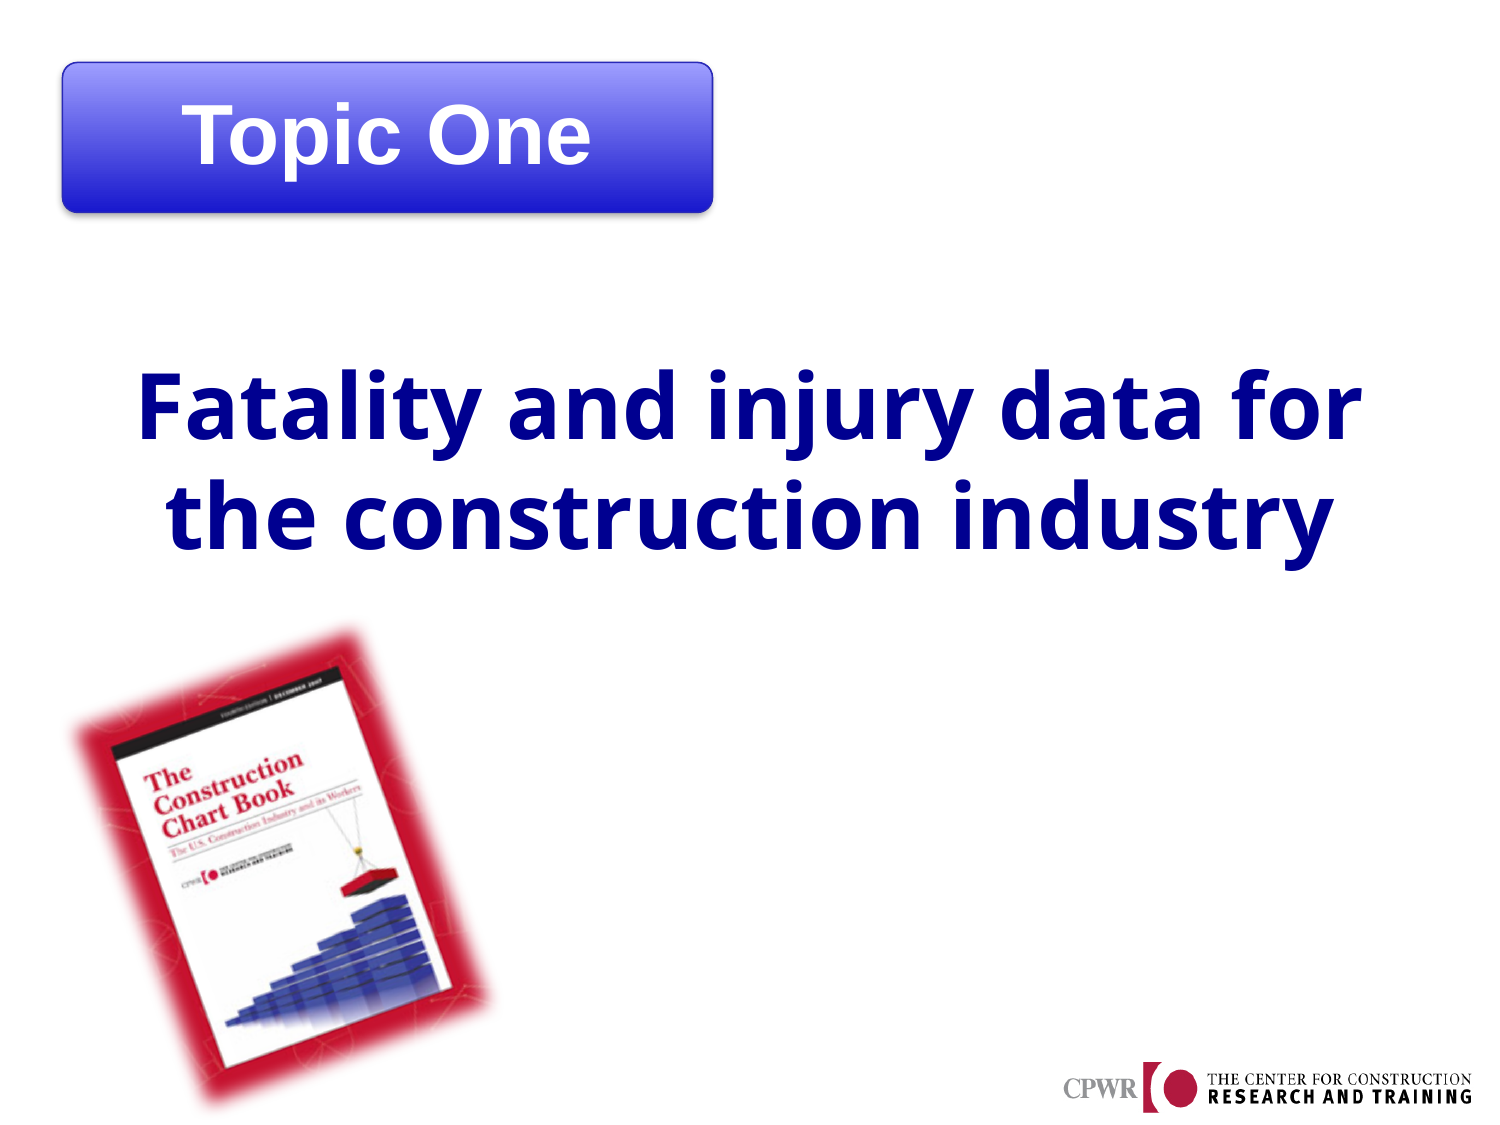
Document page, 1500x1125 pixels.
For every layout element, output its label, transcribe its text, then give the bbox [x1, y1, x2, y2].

title Fatality and injury data for the construction industry [62, 337, 1438, 579]
picture [92, 645, 471, 1088]
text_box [62, 62, 713, 213]
picture [1062, 1062, 1475, 1113]
